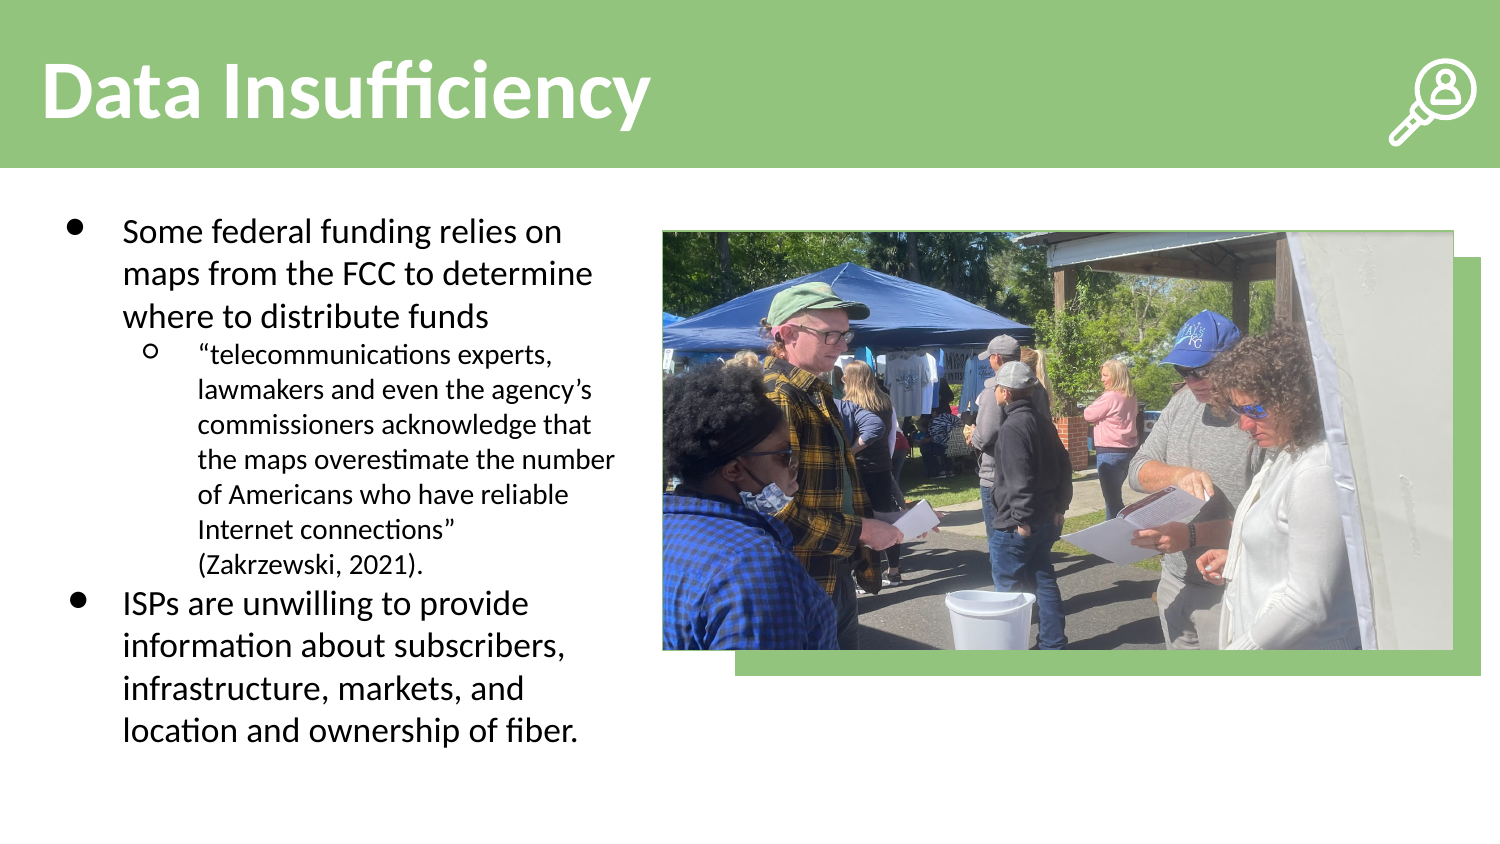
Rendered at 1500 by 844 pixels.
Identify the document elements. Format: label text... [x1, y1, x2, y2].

picture [663, 231, 1454, 650]
text_box [735, 257, 1480, 676]
list Some federal funding relies on maps from the FCC to determine where to distribute funds “telecommunications experts, lawmakers and even the agency’s commissioners acknowledge that the maps overestimate the number of Americans who have reliable Internet connections” (Zakrzewski, 2021). ISPs are unwilling to provide information about subscribers, infrastructure, markets, and location and ownership of fiber. [32, 192, 651, 817]
text_box [0, 0, 1500, 168]
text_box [1387, 58, 1481, 147]
text_box Data Insufficiency [26, 20, 1500, 155]
